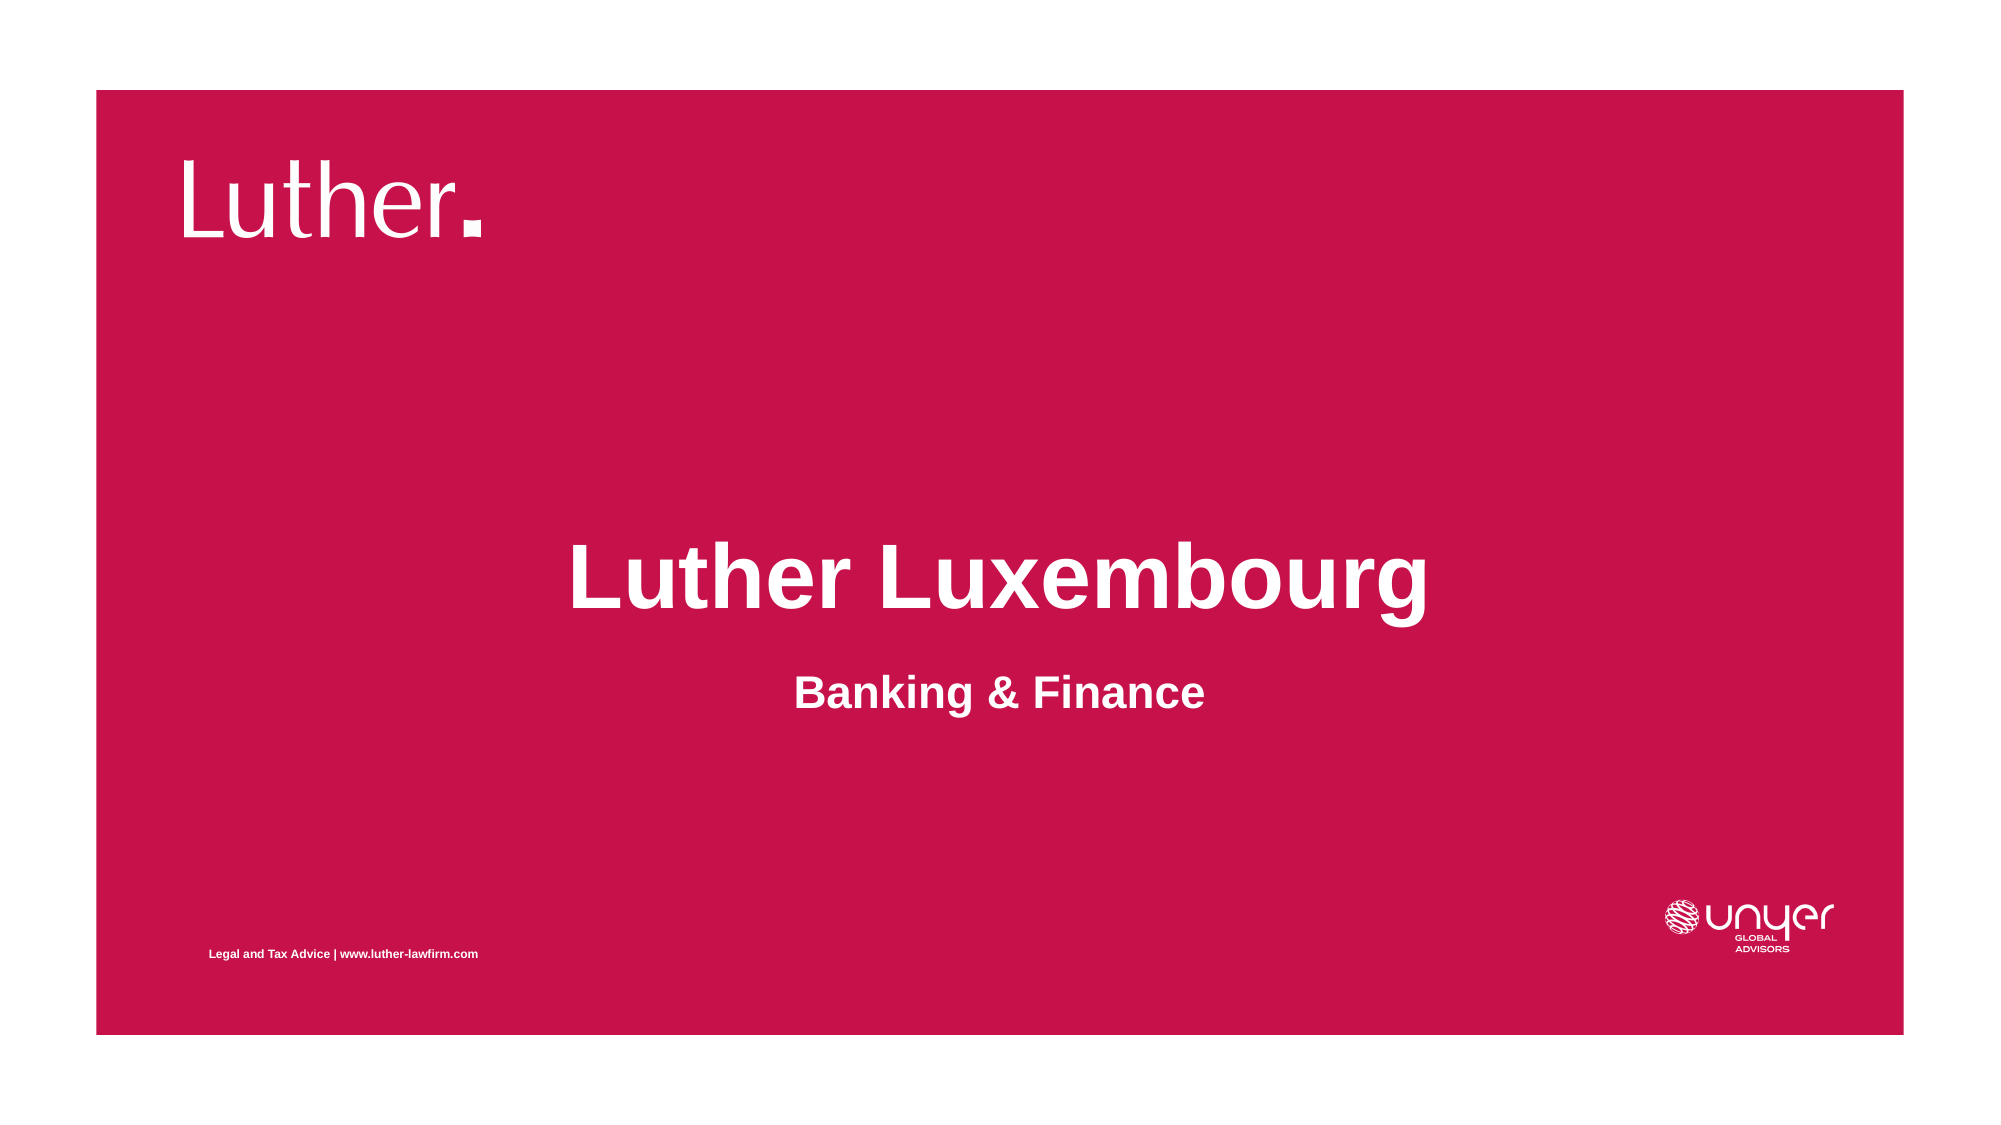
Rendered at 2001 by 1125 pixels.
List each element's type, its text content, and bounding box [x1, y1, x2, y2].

subtitle Banking & Finance [137, 652, 1863, 771]
picture [1631, 871, 1867, 986]
picture [184, 160, 481, 238]
title Luther Luxembourg [137, 410, 1863, 628]
